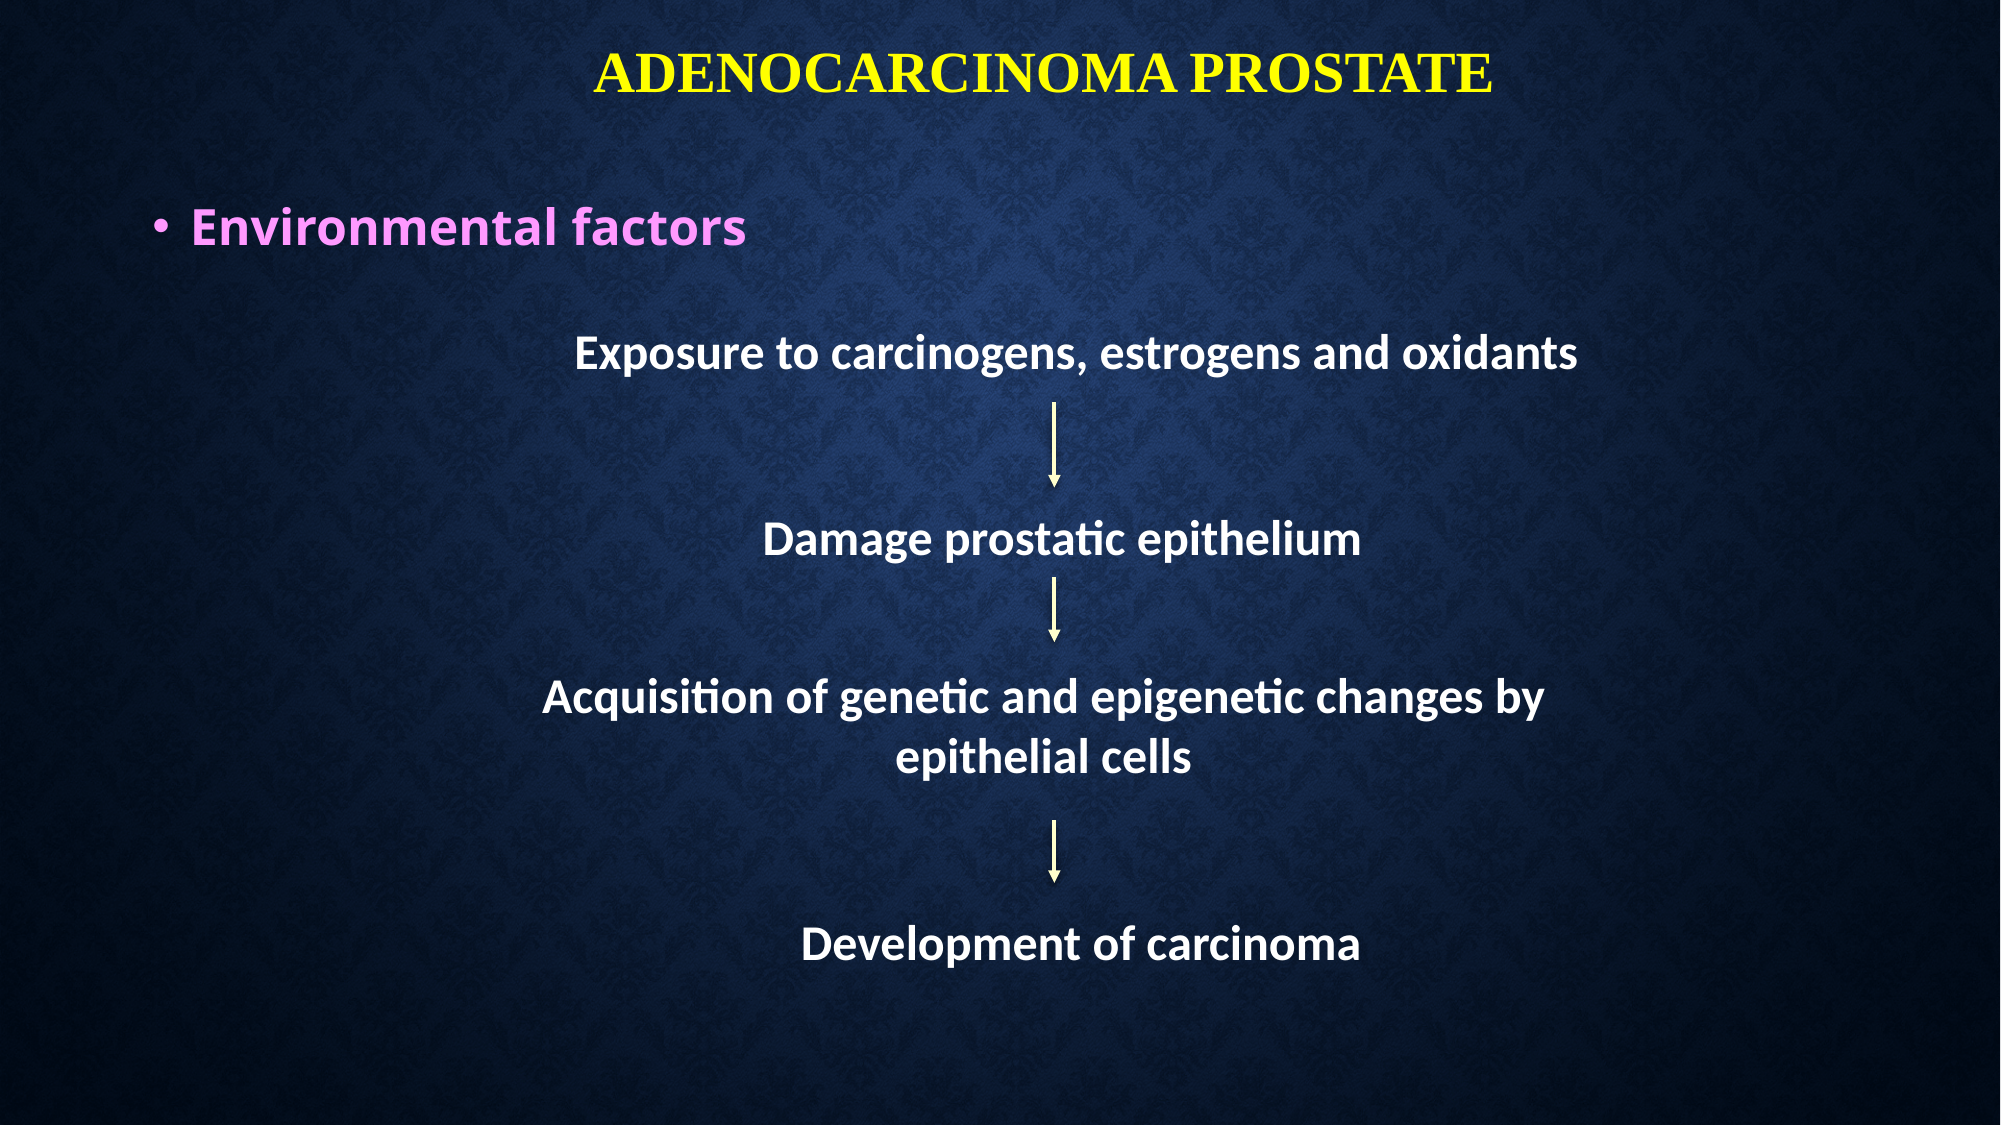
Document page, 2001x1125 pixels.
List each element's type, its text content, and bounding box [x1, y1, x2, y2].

text_box Damage prostatic epithelium [699, 498, 1425, 573]
list Environmental factors [137, 176, 863, 277]
text_box Development of carcinoma [731, 902, 1432, 978]
title ADENOCARCINOMA PROSTATE [368, 0, 1719, 147]
text_box Exposure to carcinogens, estrogens and oxidants [500, 312, 1663, 388]
text_box Acquisition of genetic and epigenetic changes by epithelial cells [425, 656, 1663, 791]
